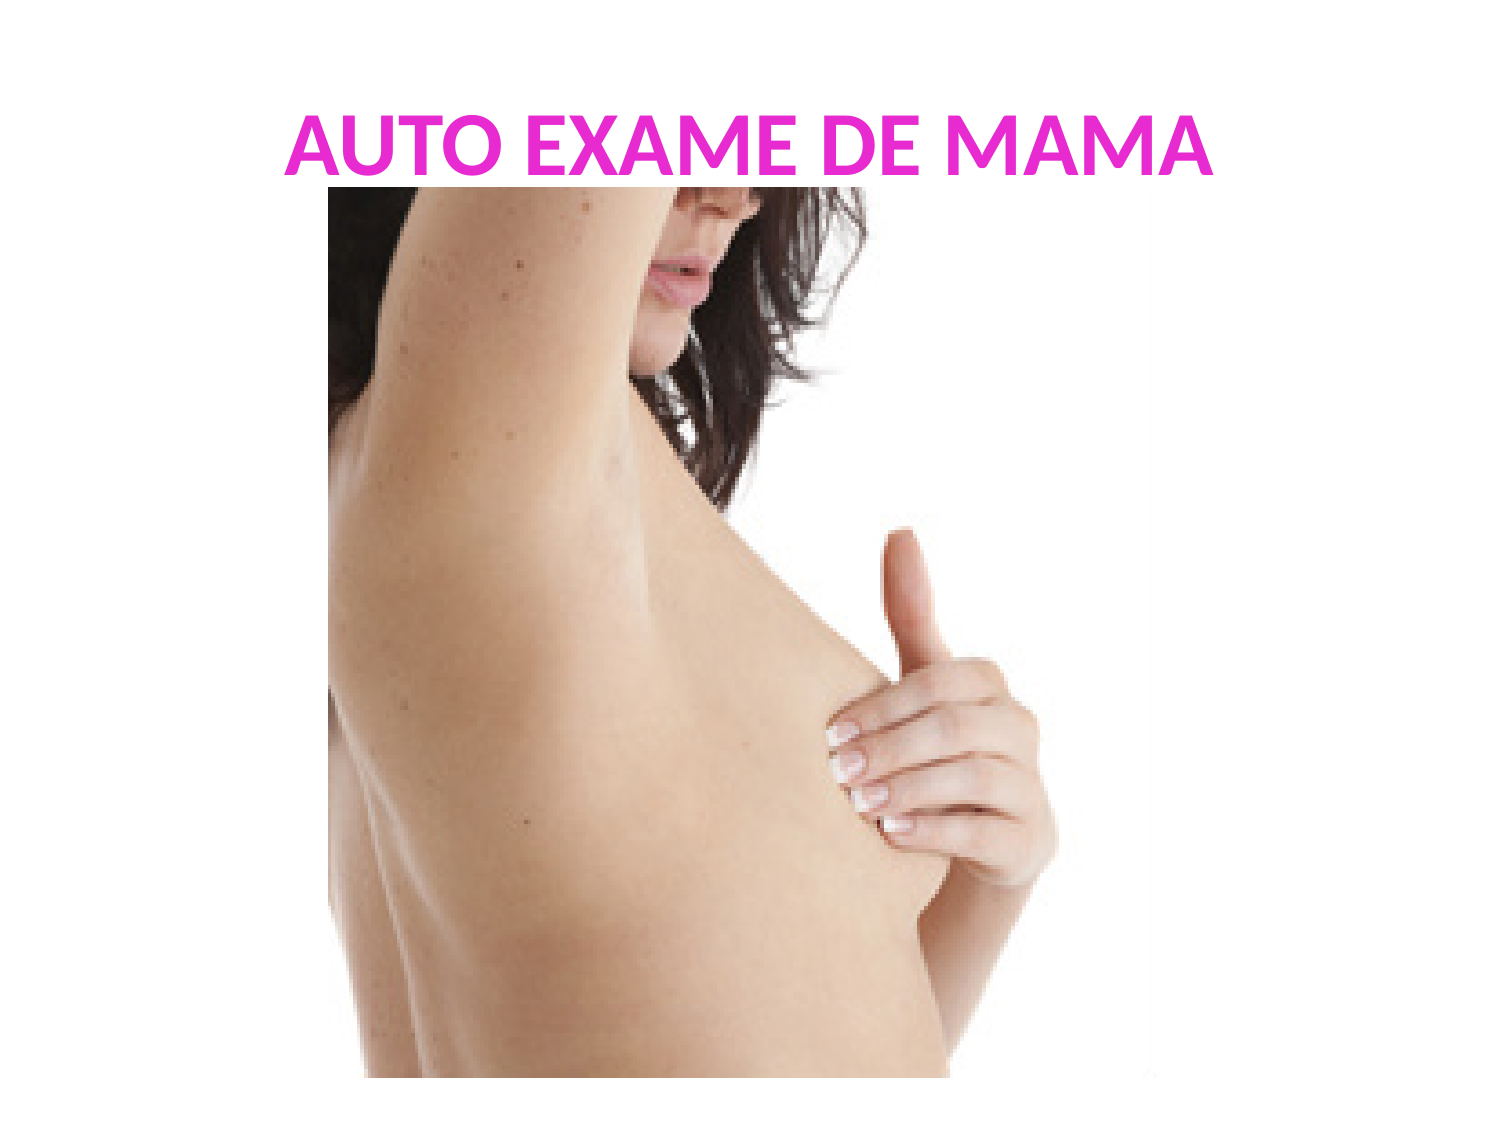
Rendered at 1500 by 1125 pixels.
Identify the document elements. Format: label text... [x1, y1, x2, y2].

title AUTO EXAME DE MAMA [75, 45, 1425, 233]
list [327, 187, 1161, 1079]
